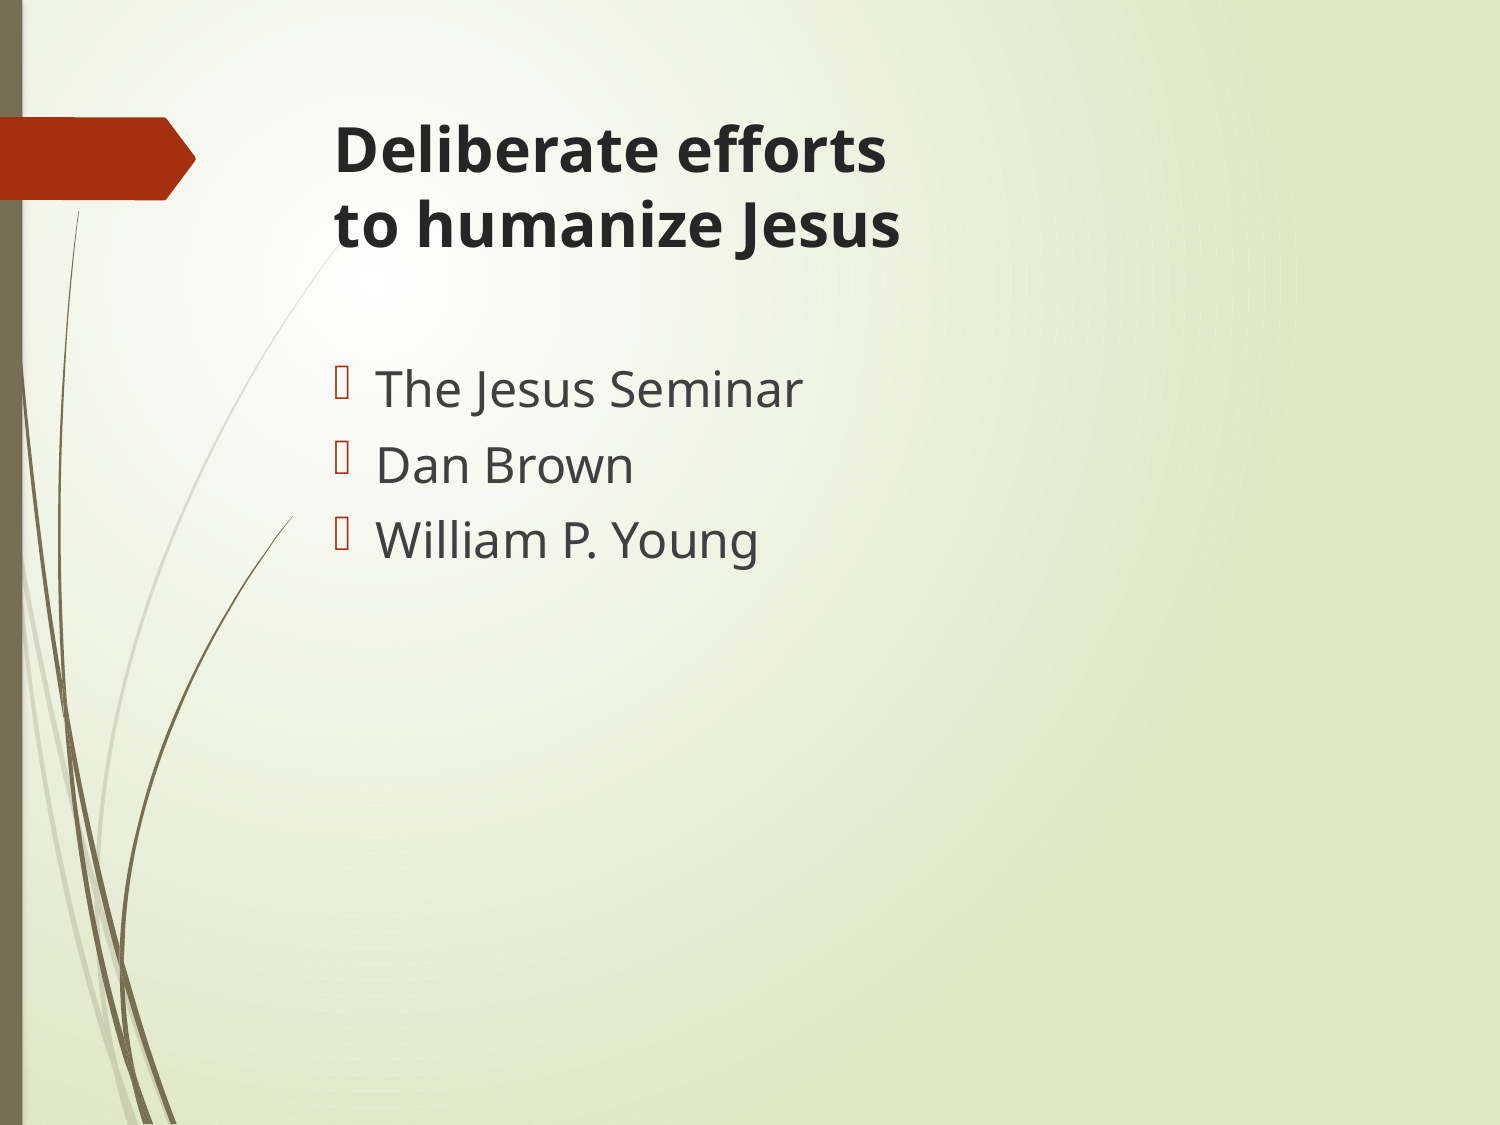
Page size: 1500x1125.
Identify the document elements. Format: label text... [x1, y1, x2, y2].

list The Jesus Seminar Dan Brown William P. Young [318, 350, 1416, 970]
title Deliberate efforts to humanize Jesus [319, 102, 1416, 313]
